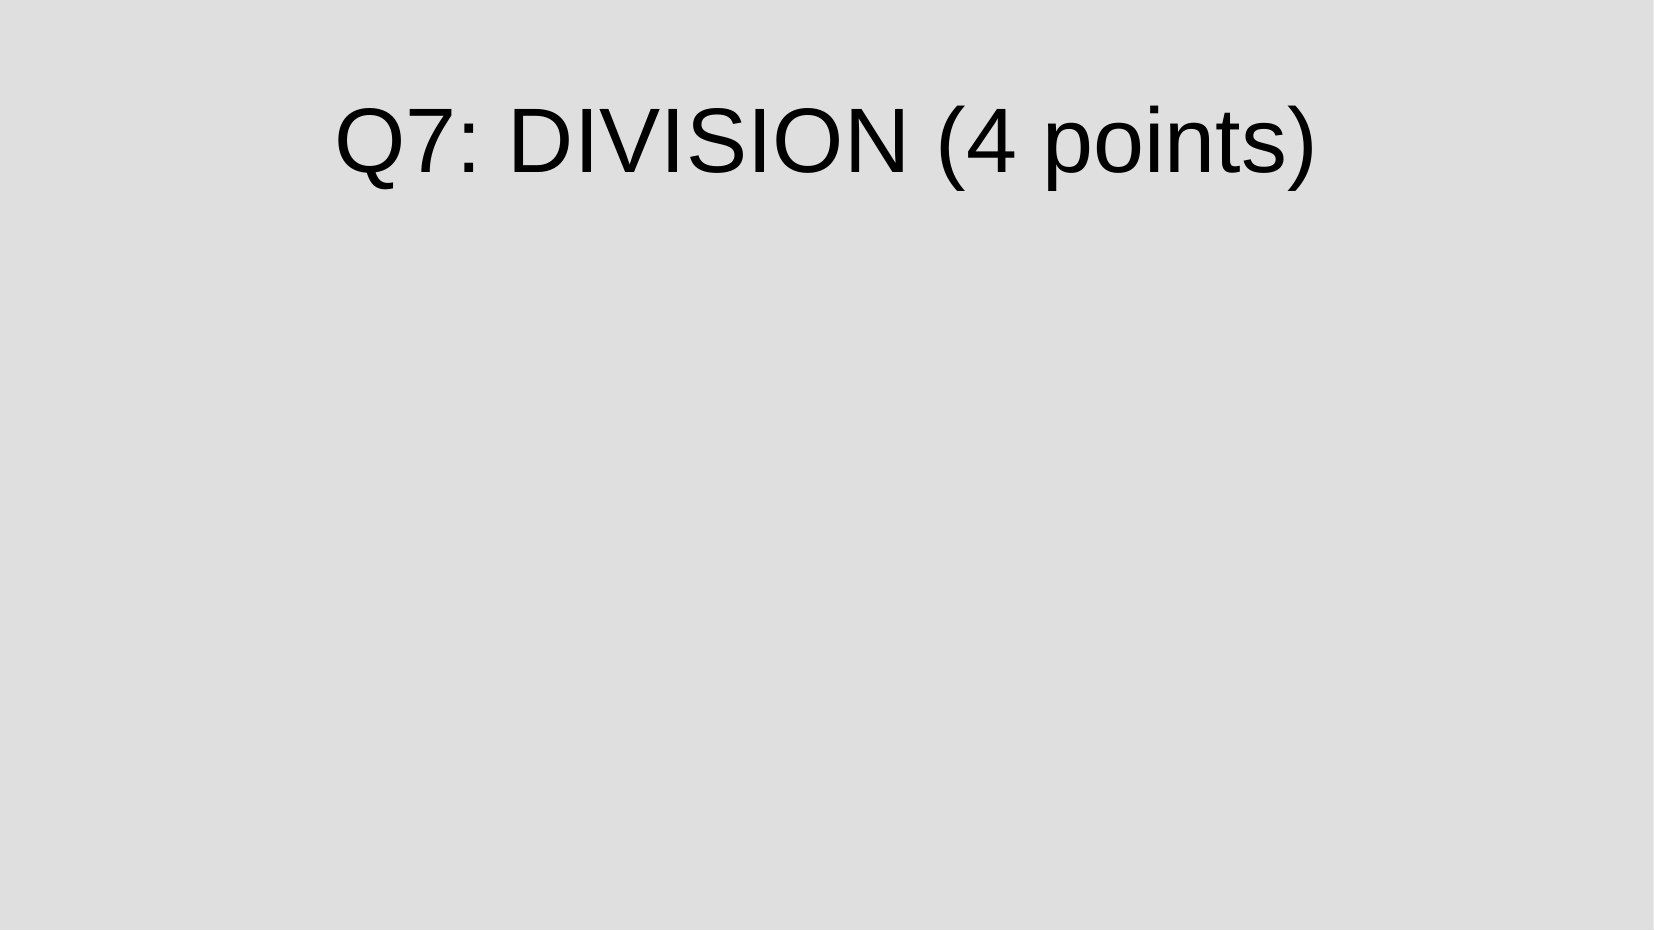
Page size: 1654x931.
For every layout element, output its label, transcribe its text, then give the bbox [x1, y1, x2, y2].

text_box Q7: DIVISION (4 points) [0, 47, 1654, 225]
